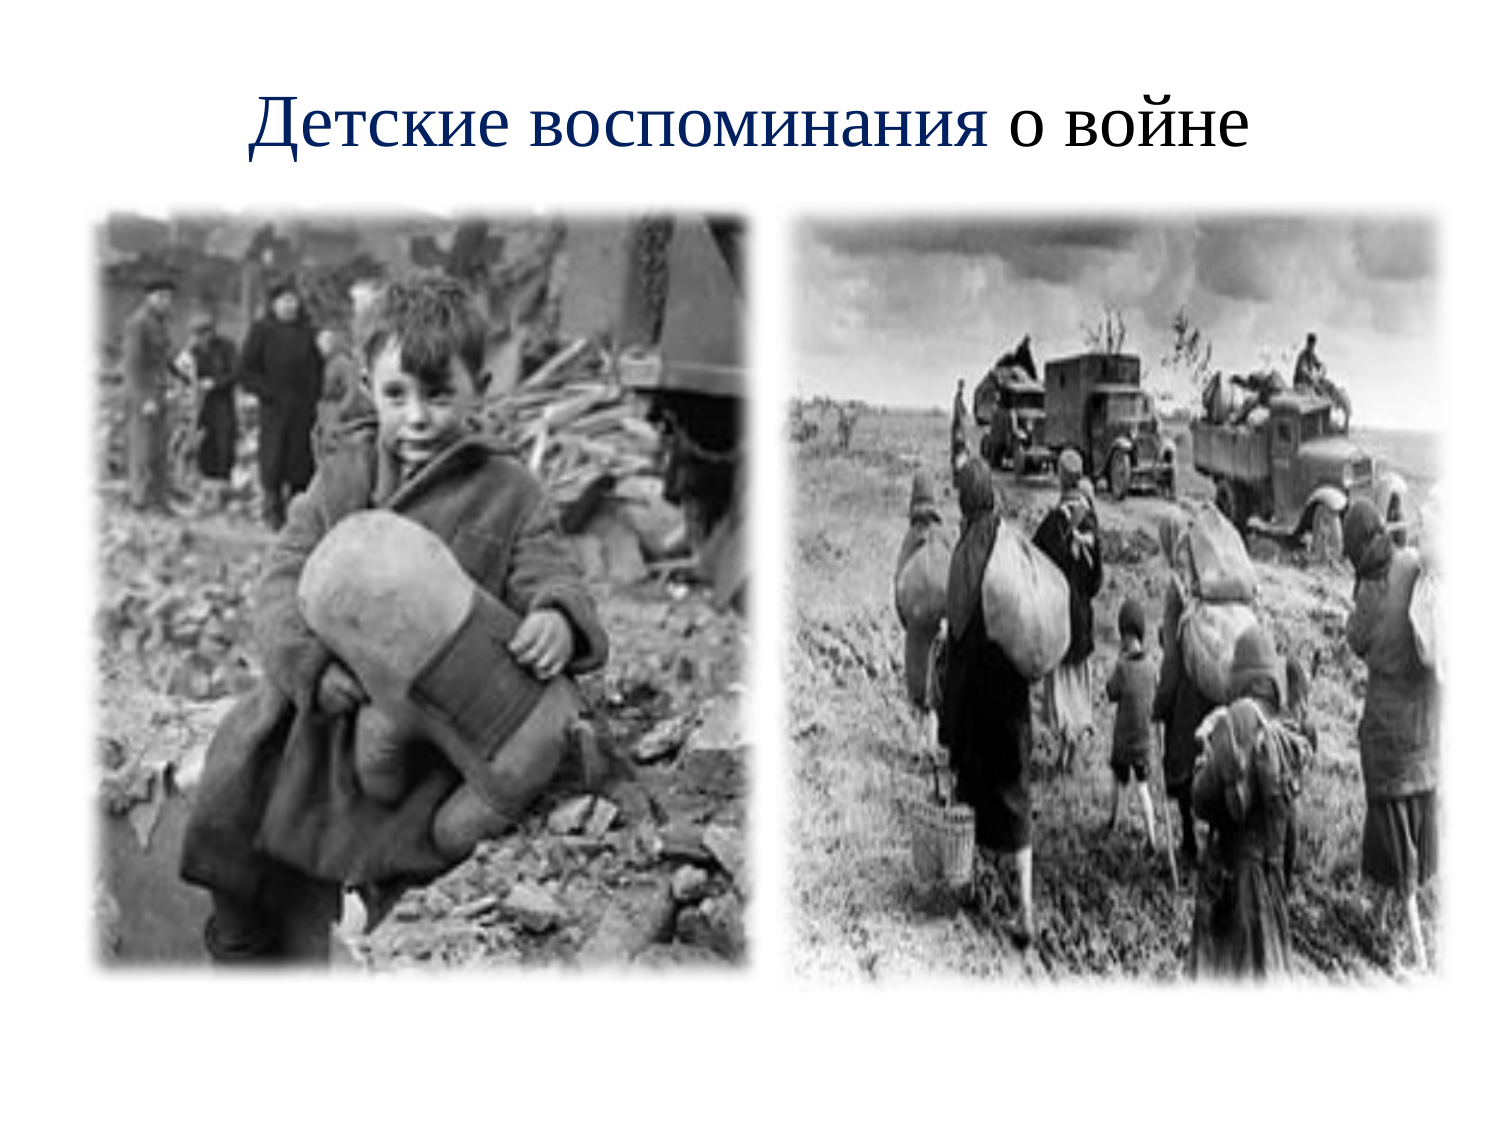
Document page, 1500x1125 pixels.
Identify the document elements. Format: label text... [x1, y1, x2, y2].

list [773, 198, 1454, 997]
picture [81, 198, 762, 985]
title Детские воспоминания о войне [75, 45, 1425, 188]
